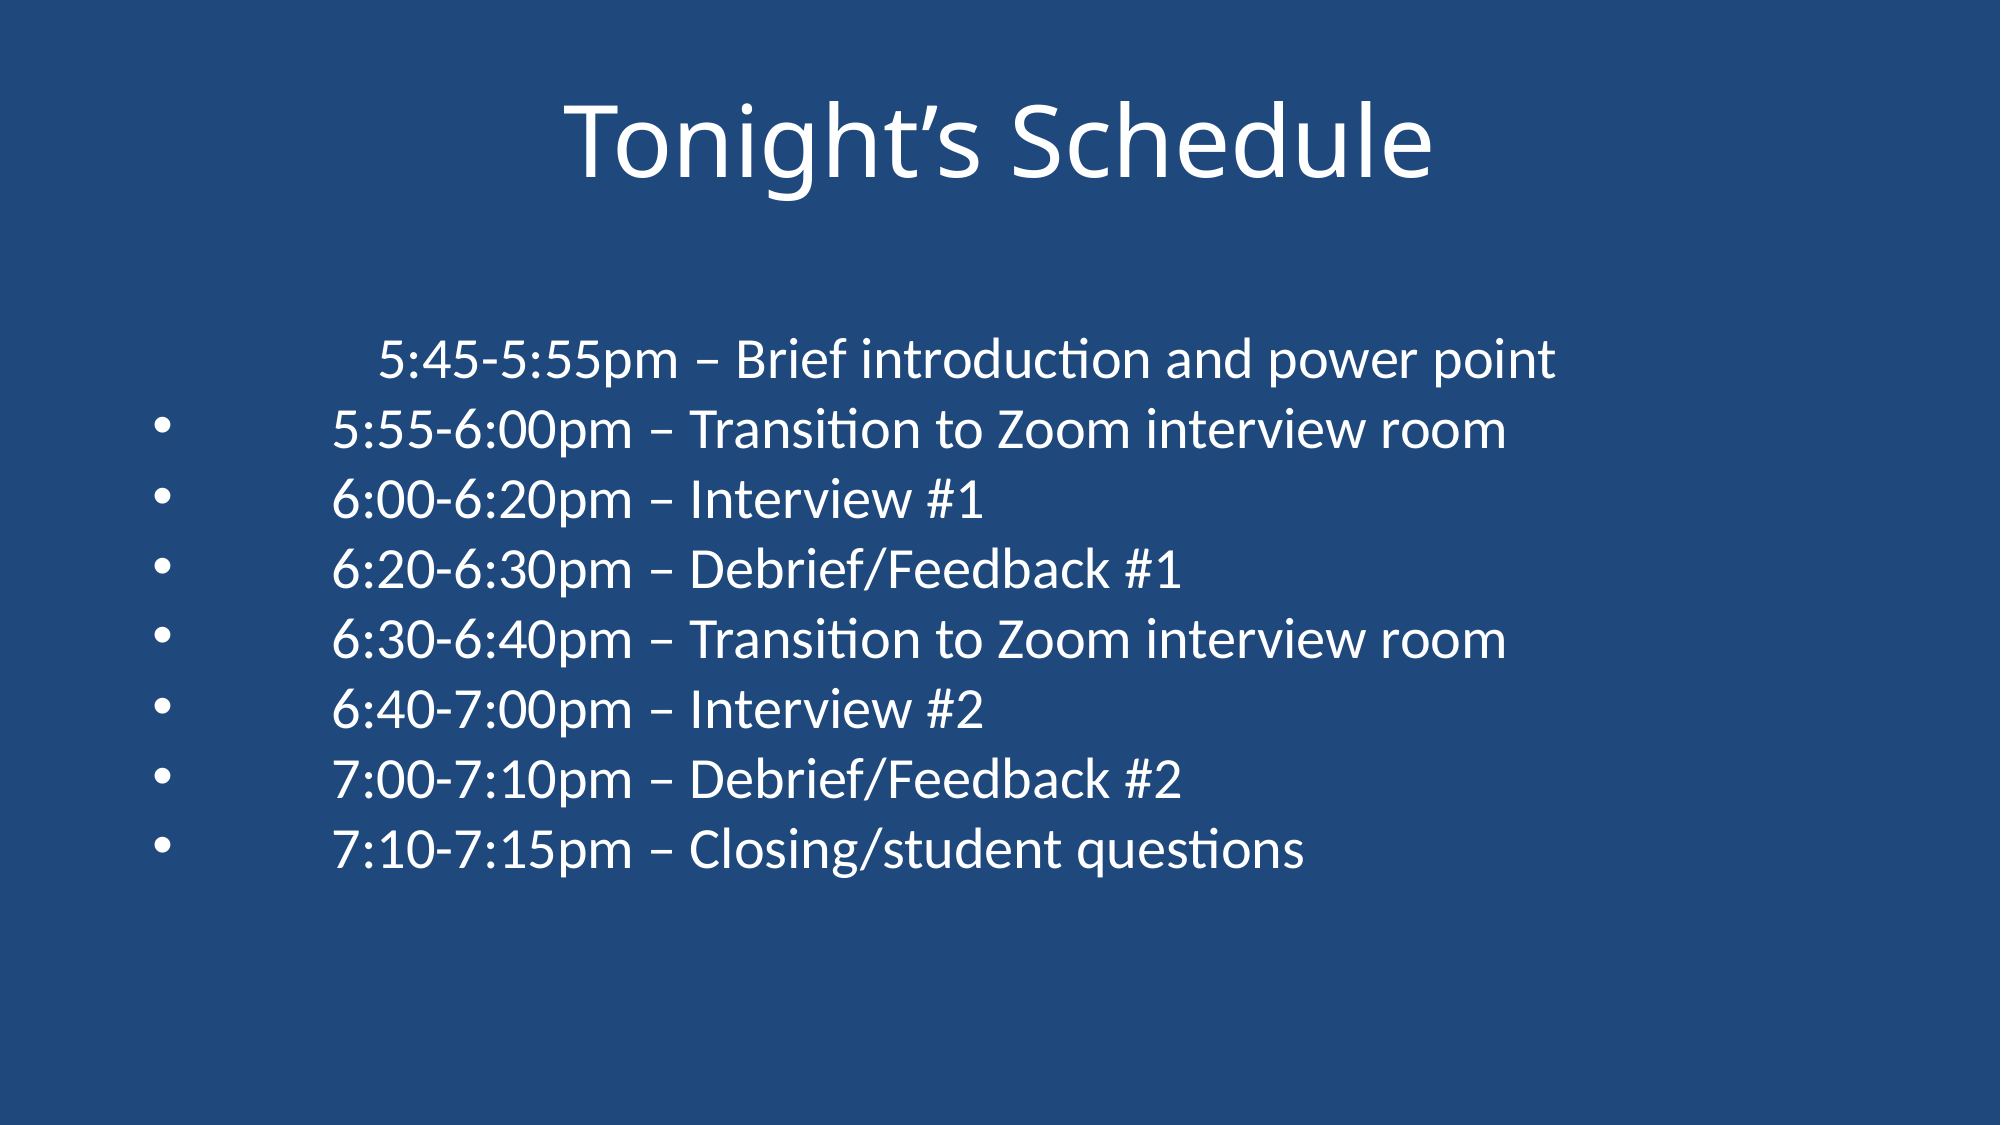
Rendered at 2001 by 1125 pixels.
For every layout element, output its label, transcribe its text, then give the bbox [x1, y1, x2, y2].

list 5:45-5:55pm – Brief introduction and power point 5:55-6:00pm – Transition to Zoom interview room 6:00-6:20pm – Interview #1 6:20-6:30pm – Debrief/Feedback #1 6:30-6:40pm – Transition to Zoom interview room 6:40-7:00pm – Interview #2 7:00-7:10pm – Debrief/Feedback #2 7:10-7:15pm – Closing/student questions [137, 312, 1638, 900]
title Tonight’s Schedule [324, 50, 1675, 225]
